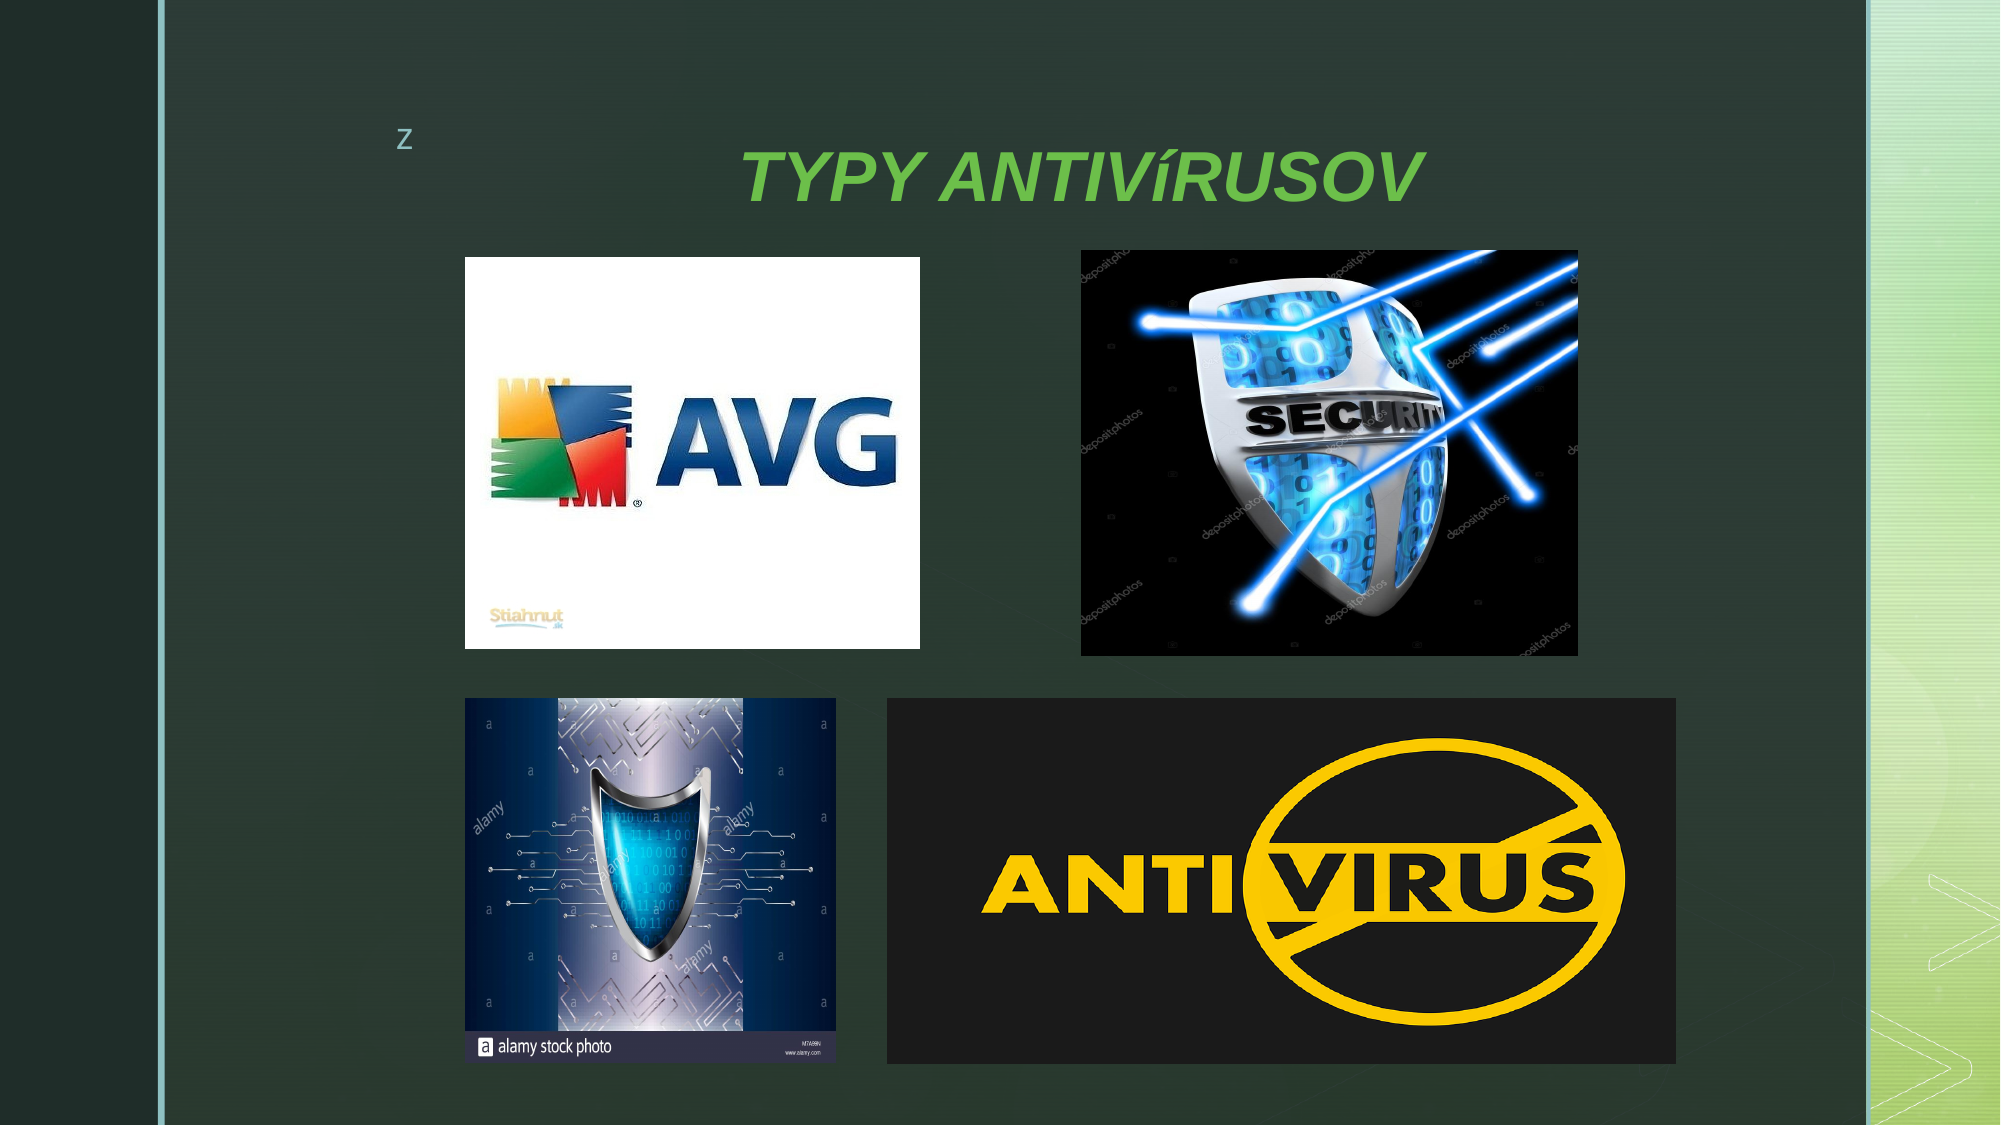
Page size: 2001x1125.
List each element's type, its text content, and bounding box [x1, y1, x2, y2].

picture [1871, 0, 2001, 1125]
picture [1080, 250, 1578, 656]
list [465, 257, 920, 649]
title TYPY ANTIVíRUSOV [428, 132, 1734, 310]
picture [465, 698, 836, 1063]
picture [886, 698, 1677, 1064]
